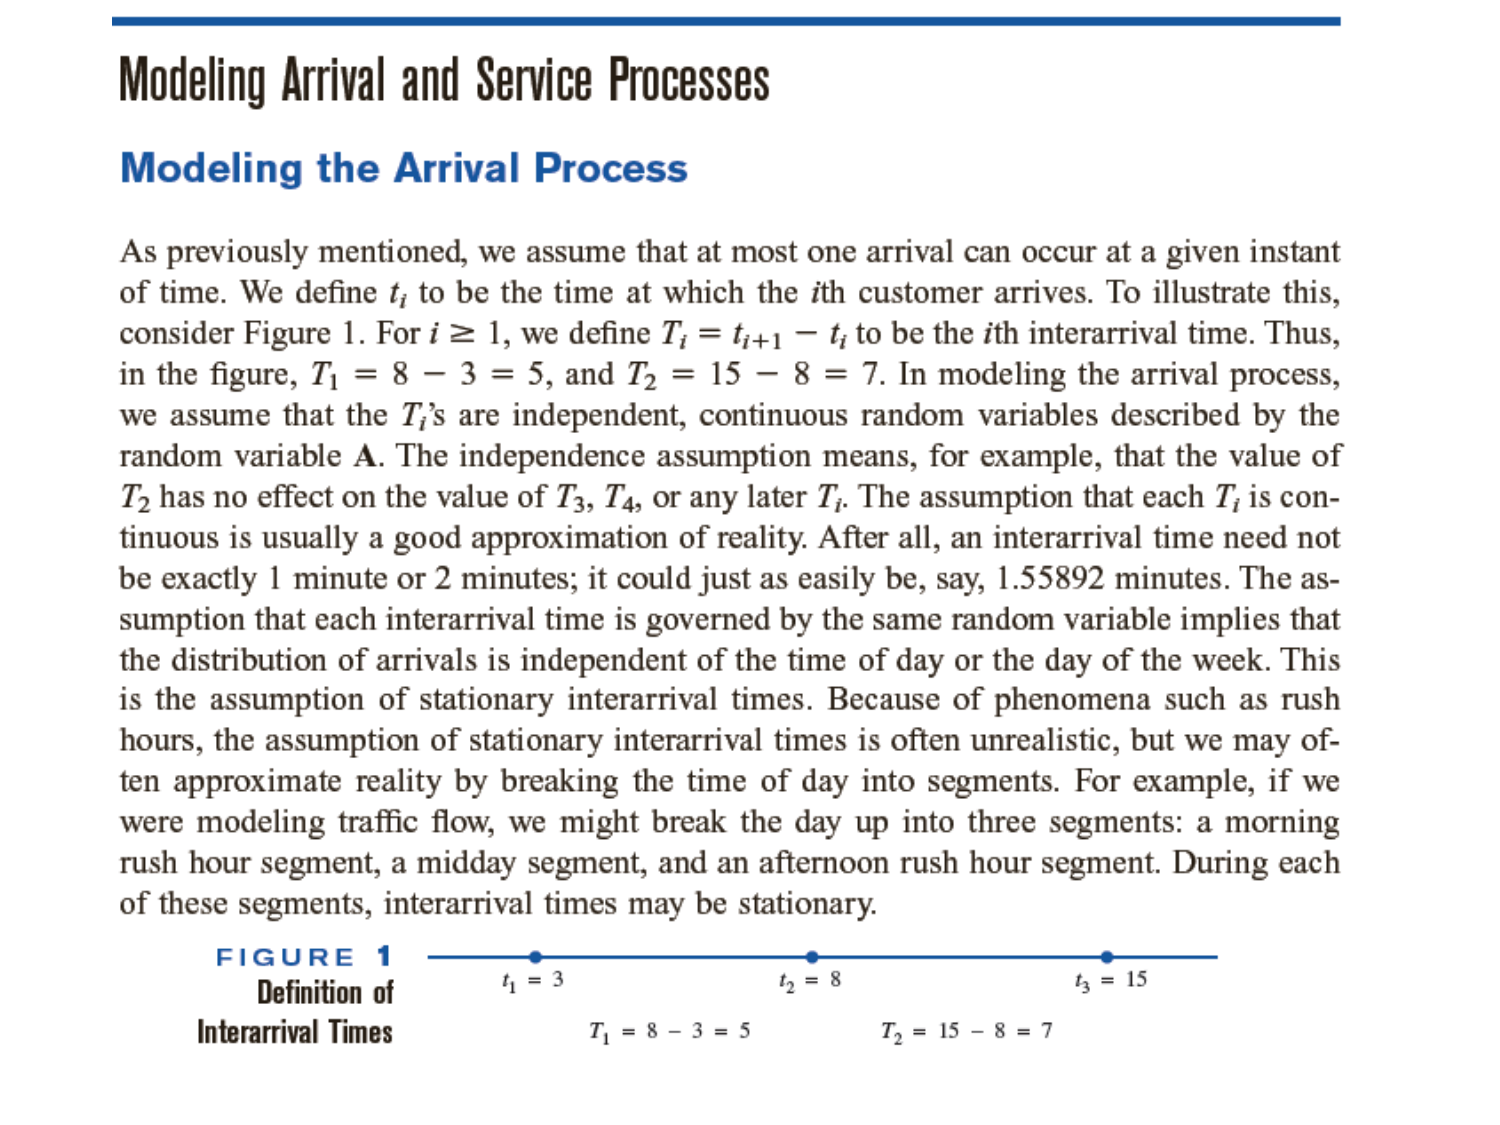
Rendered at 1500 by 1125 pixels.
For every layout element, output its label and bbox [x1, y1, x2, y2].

picture [112, 12, 1351, 926]
picture [187, 937, 1226, 1053]
